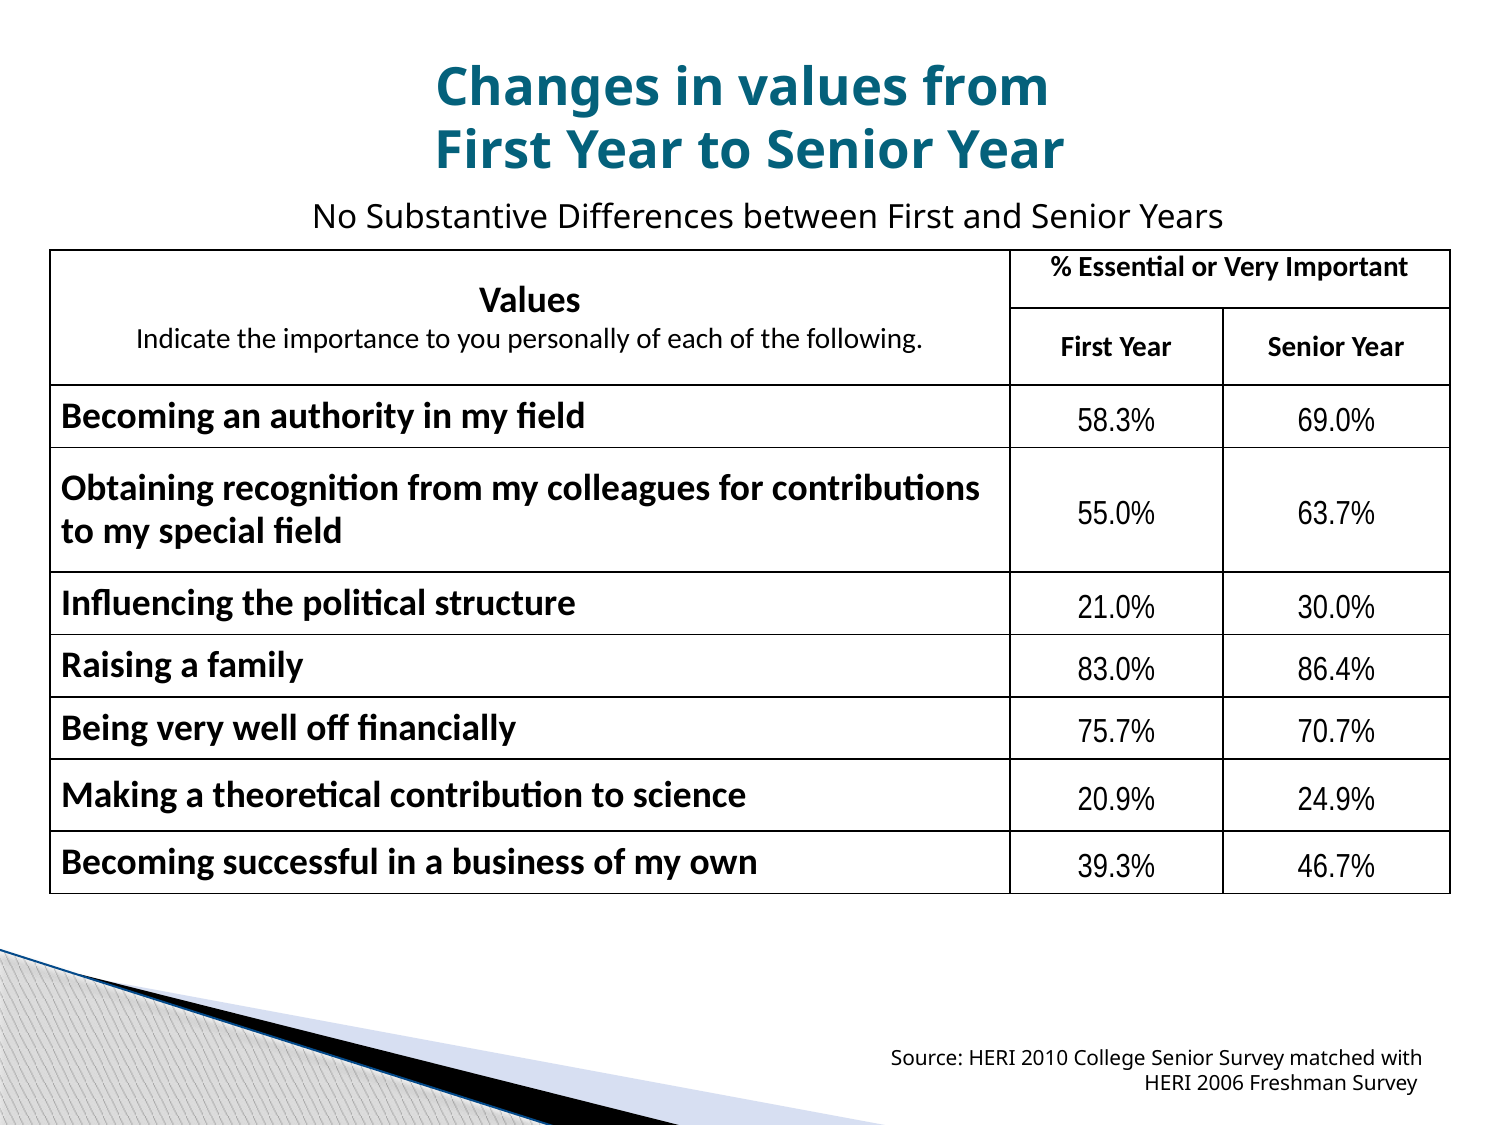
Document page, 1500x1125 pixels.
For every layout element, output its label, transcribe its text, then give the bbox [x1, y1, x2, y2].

table_cell Raising a family [51, 635, 1009, 696]
title Changes in values from First Year to Senior Year [75, 45, 1425, 188]
table_header % Essential or Very Important [1011, 251, 1449, 307]
table_cell 83.0% [1011, 635, 1222, 696]
table_cell Influencing the political structure [51, 573, 1009, 634]
table_header Values Indicate the importance to you personally of each of the following. [51, 251, 1009, 384]
table_cell 70.7% [1224, 698, 1449, 758]
table_cell 30.0% [1224, 573, 1449, 634]
table_cell 21.0% [1011, 573, 1222, 634]
table_cell 55.0% [1011, 448, 1222, 571]
table_cell Becoming successful in a business of my own [51, 832, 1009, 893]
table_cell 75.7% [1011, 698, 1222, 758]
table_cell 20.9% [1011, 760, 1222, 830]
table_cell Making a theoretical contribution to science [51, 760, 1009, 830]
table_cell 24.9% [1224, 760, 1449, 830]
table_cell Senior Year [1224, 309, 1449, 384]
table_cell Being very well off financially [51, 698, 1009, 758]
table_cell 63.7% [1224, 448, 1449, 571]
table_cell Becoming an authority in my field [51, 386, 1009, 447]
text_box No Substantive Differences between First and Senior Years [225, 187, 1313, 243]
table_cell 86.4% [1224, 635, 1449, 696]
text_box Source: HERI 2010 College Senior Survey matched with HERI 2006 Freshman Survey [875, 1037, 1438, 1103]
table_cell 69.0% [1224, 386, 1449, 447]
table_cell 46.7% [1224, 832, 1449, 893]
table_cell 39.3% [1011, 832, 1222, 893]
table_cell 58.3% [1011, 386, 1222, 447]
table_cell First Year [1011, 309, 1222, 384]
table_cell Obtaining recognition from my colleagues for contributions to my special field [51, 448, 1009, 571]
